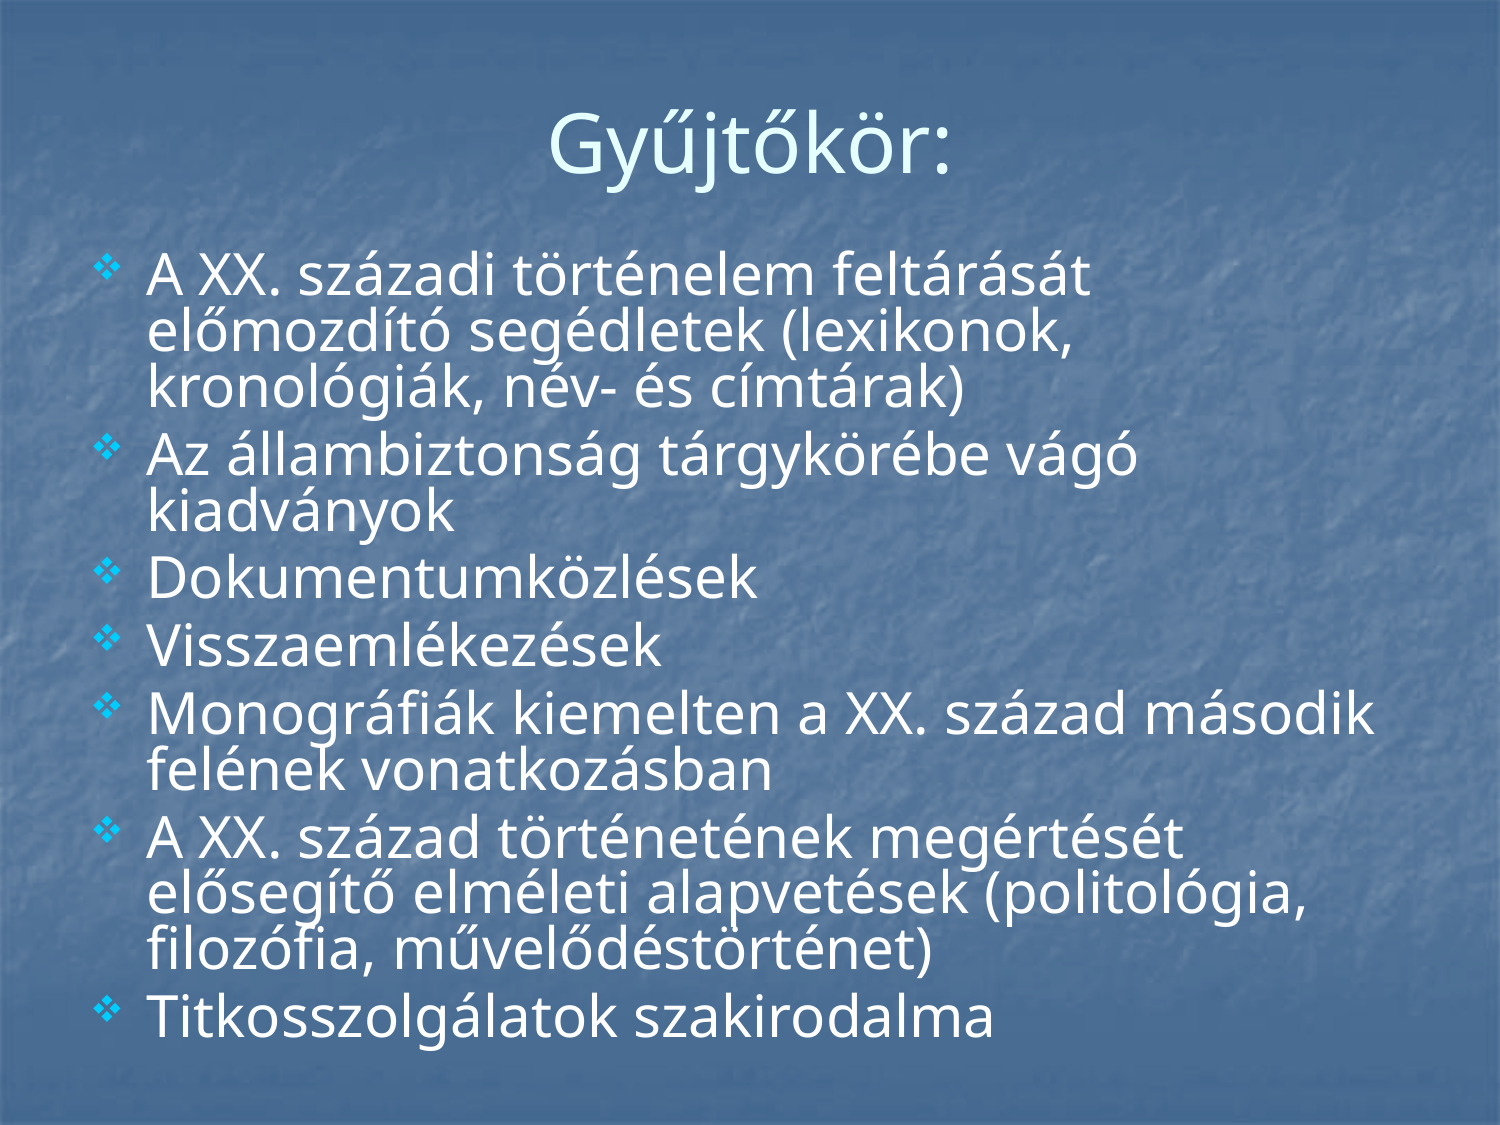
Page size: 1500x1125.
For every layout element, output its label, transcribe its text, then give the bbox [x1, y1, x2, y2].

list A XX. századi történelem feltárását előmozdító segédletek (lexikonok, kronológiák, név- és címtárak) Az állambiztonság tárgykörébe vágó kiadványok Dokumentumközlések Visszaemlékezések Monográfiák kiemelten a XX. század második felének vonatkozásban A XX. század történetének megértését elősegítő elméleti alapvetések (politológia, filozófia, művelődéstörténet) Titkosszolgálatok szakirodalma [74, 243, 1426, 1125]
title Gyűjtőkör: [74, 62, 1426, 219]
